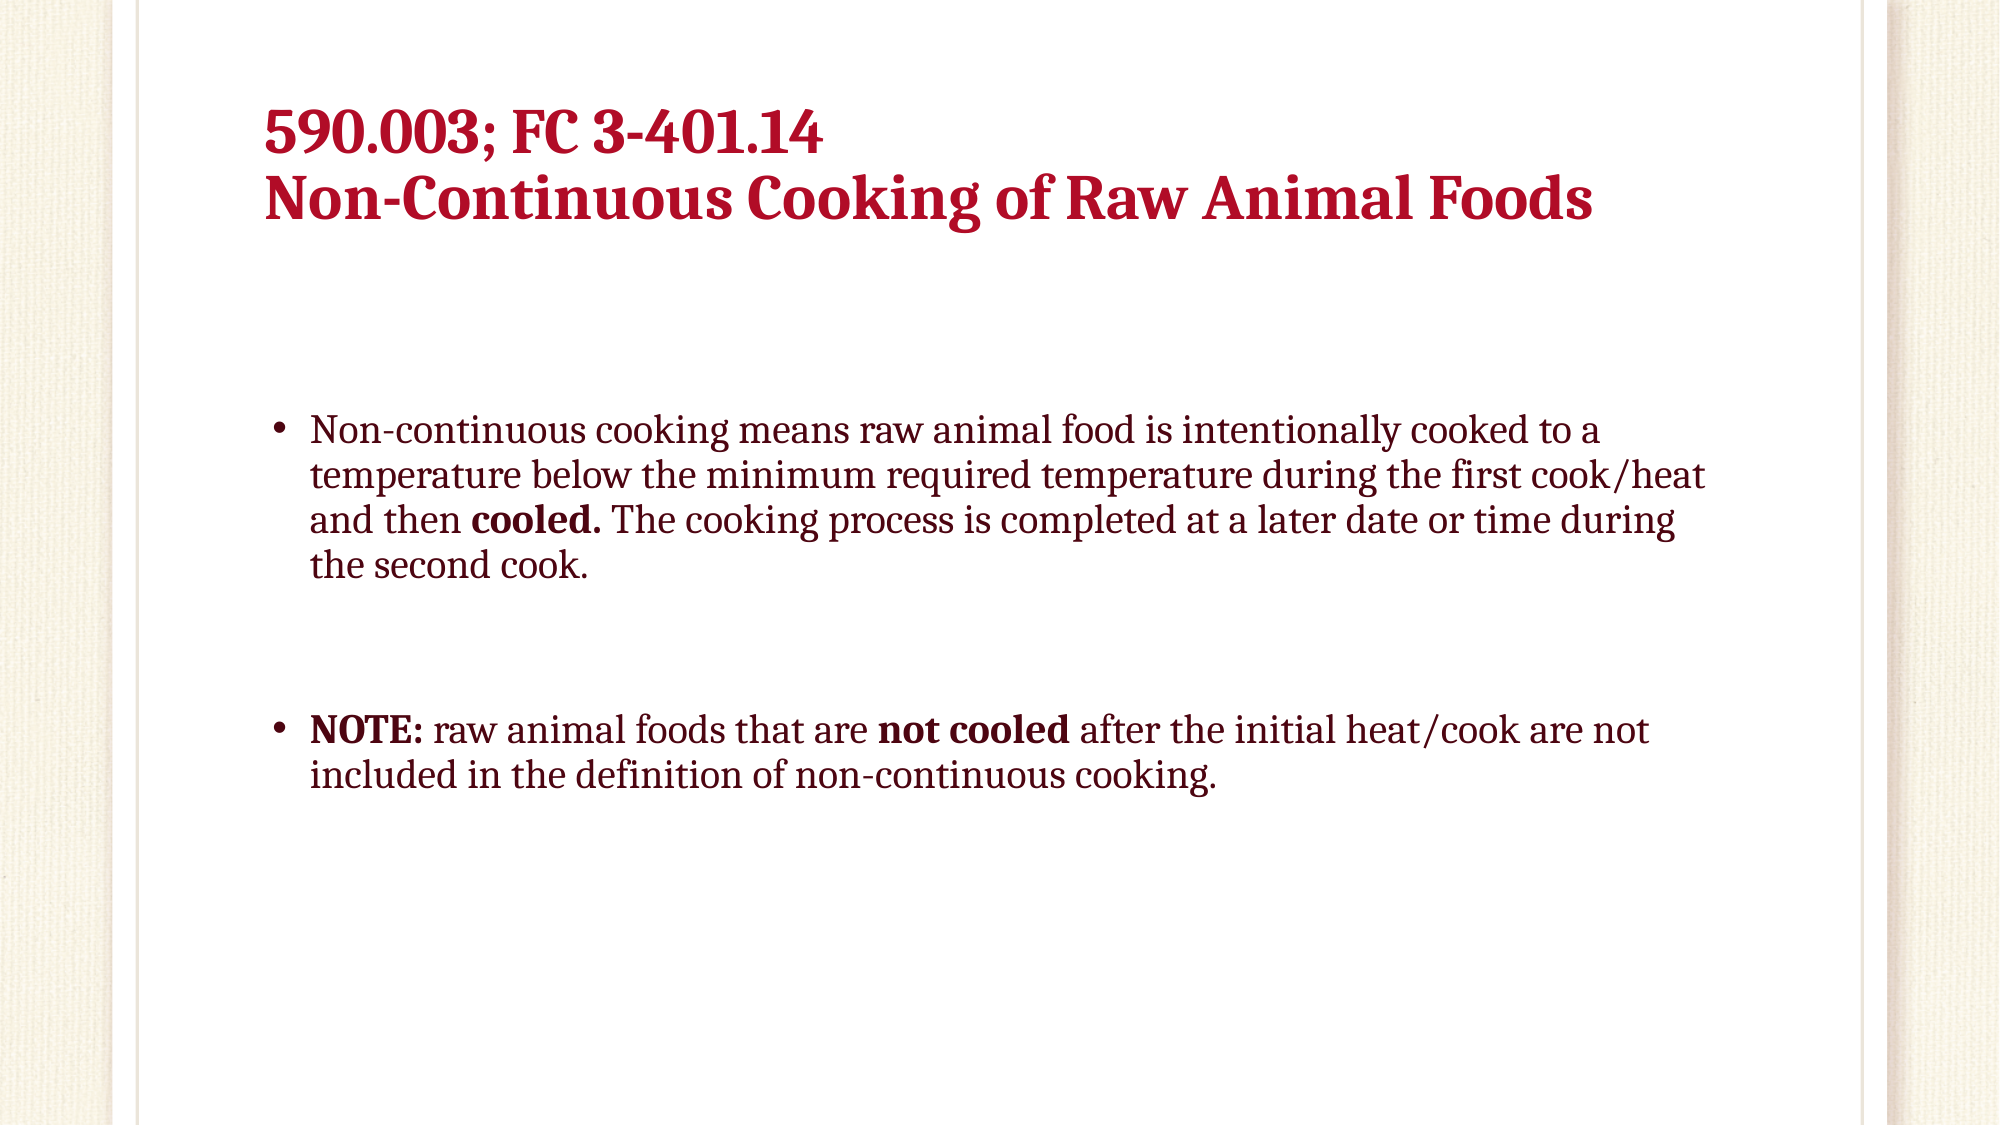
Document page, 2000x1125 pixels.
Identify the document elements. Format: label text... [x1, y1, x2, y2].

title 590.003; FC 3-401.14 Non-Continuous Cooking of Raw Animal Foods [249, 52, 1750, 240]
picture [1888, 0, 2000, 1125]
picture [0, 0, 112, 1125]
list Non-continuous cooking means raw animal food is intentionally cooked to a temperature below the minimum required temperature during the first cook/heat and then cooled. The cooking process is completed at a later date or time during the second cook. NOTE: raw animal foods that are not cooled after the initial heat/cook are not included in the definition of non-continuous cooking. [249, 399, 1750, 1013]
